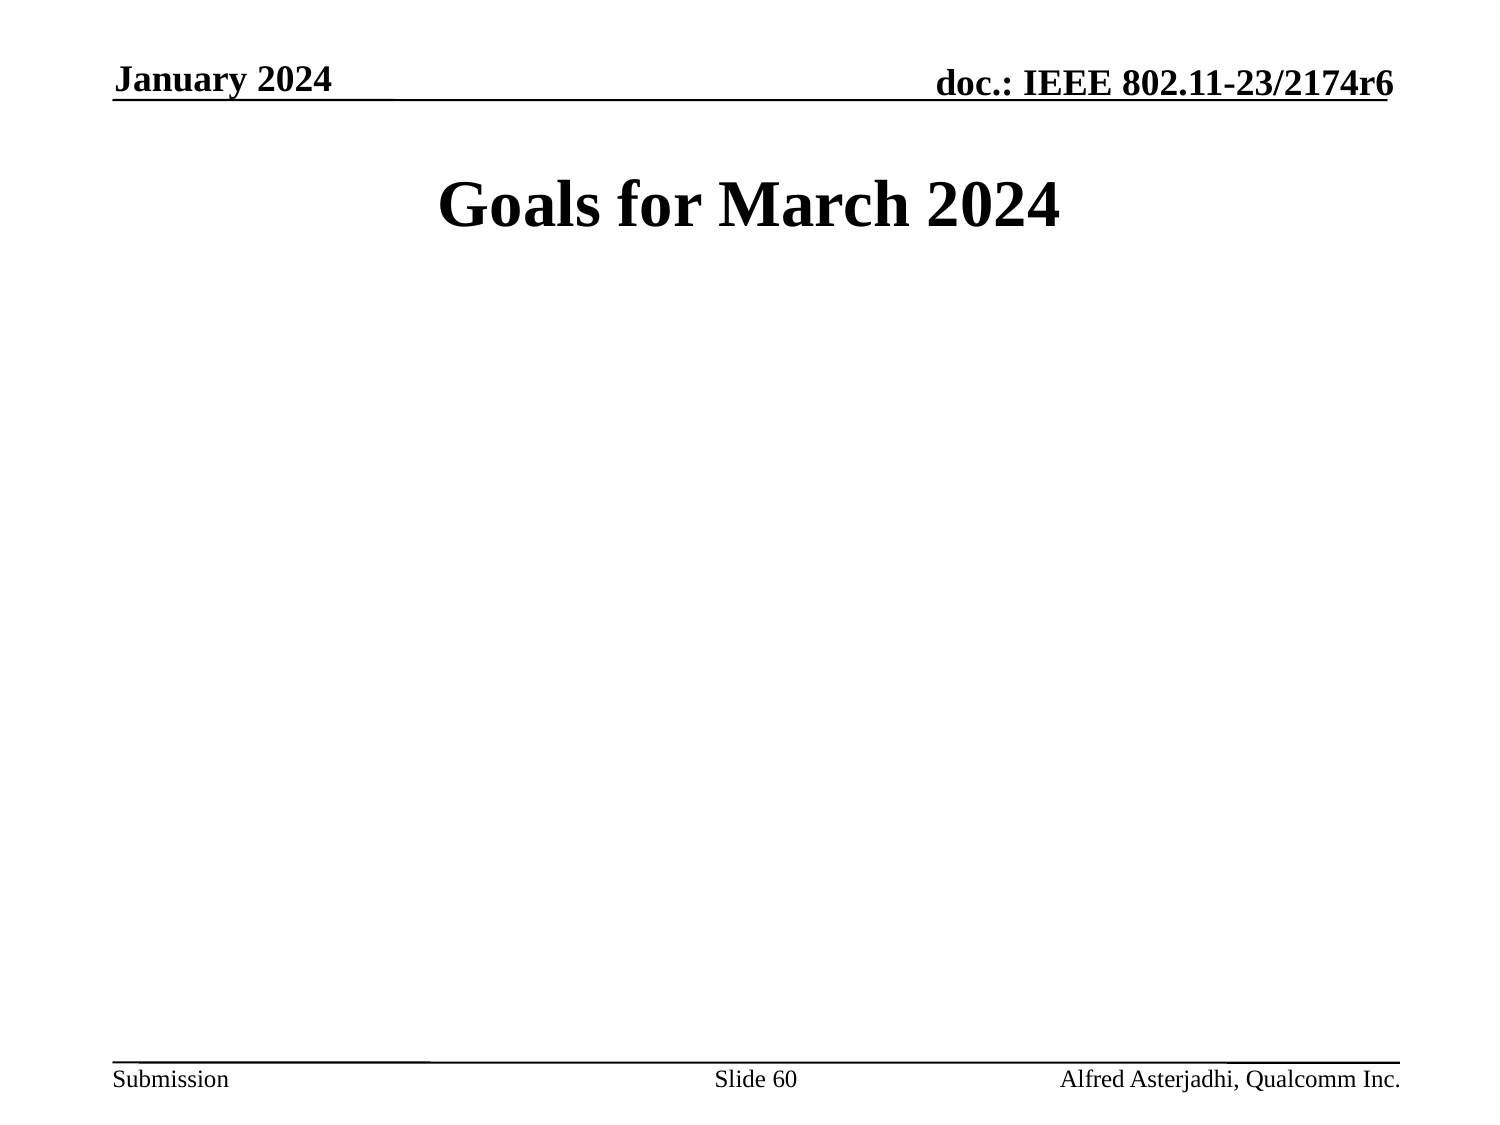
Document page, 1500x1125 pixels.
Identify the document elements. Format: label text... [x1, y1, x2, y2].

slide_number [114, 54, 423, 100]
slide_number Slide 60 [712, 1061, 800, 1123]
title Goals for March 2024 [112, 112, 1388, 288]
footer Alfred Asterjadhi, Qualcomm Inc. [878, 1061, 1402, 1093]
